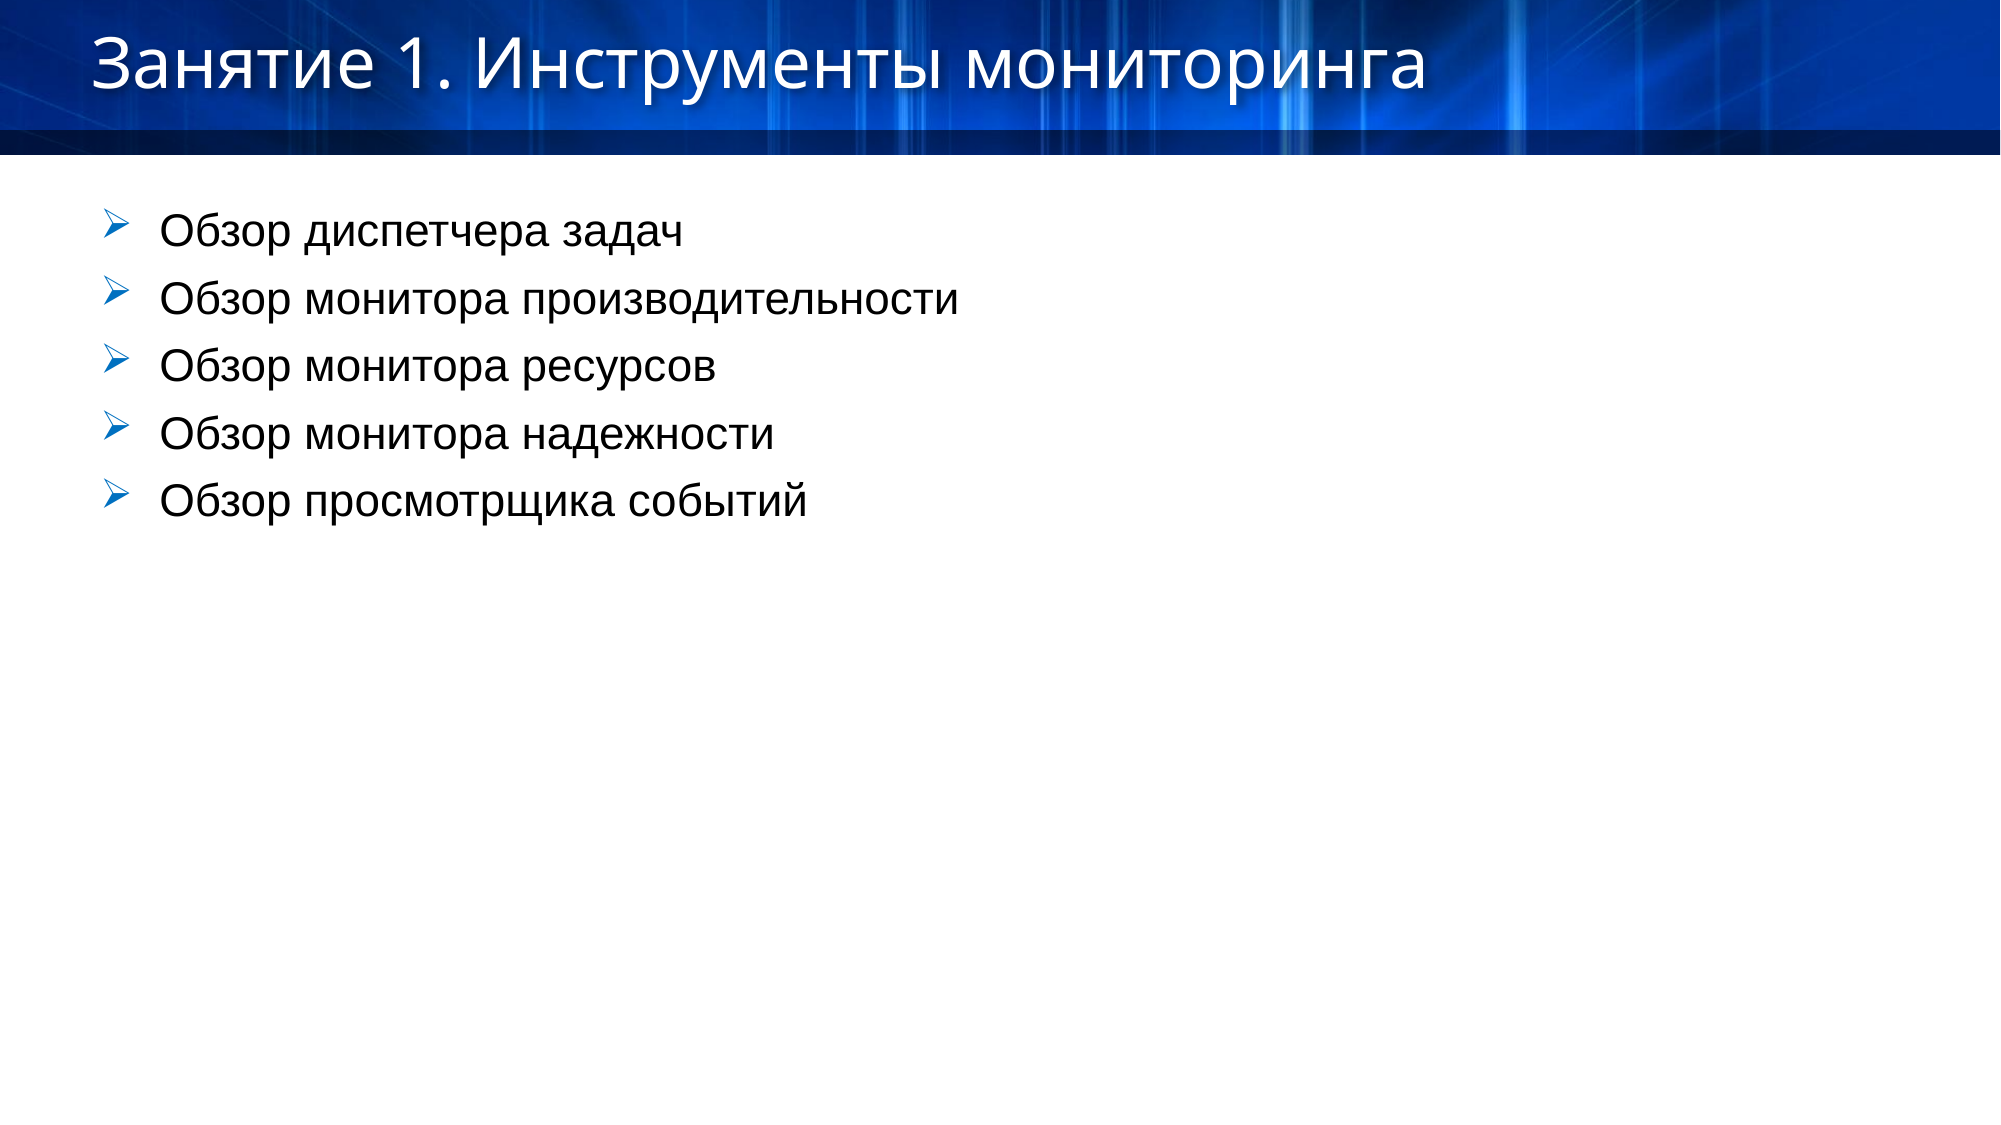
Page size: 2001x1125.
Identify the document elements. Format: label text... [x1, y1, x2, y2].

text_box Занятие 1. Инструменты мониторинга [76, 10, 1914, 111]
text_box Обзор диспетчера задач Обзор монитора производительности Обзор монитора ресурсов Обзор монитора надежности Обзор просмотрщика событий [100, 200, 1433, 690]
picture [0, 0, 2001, 155]
